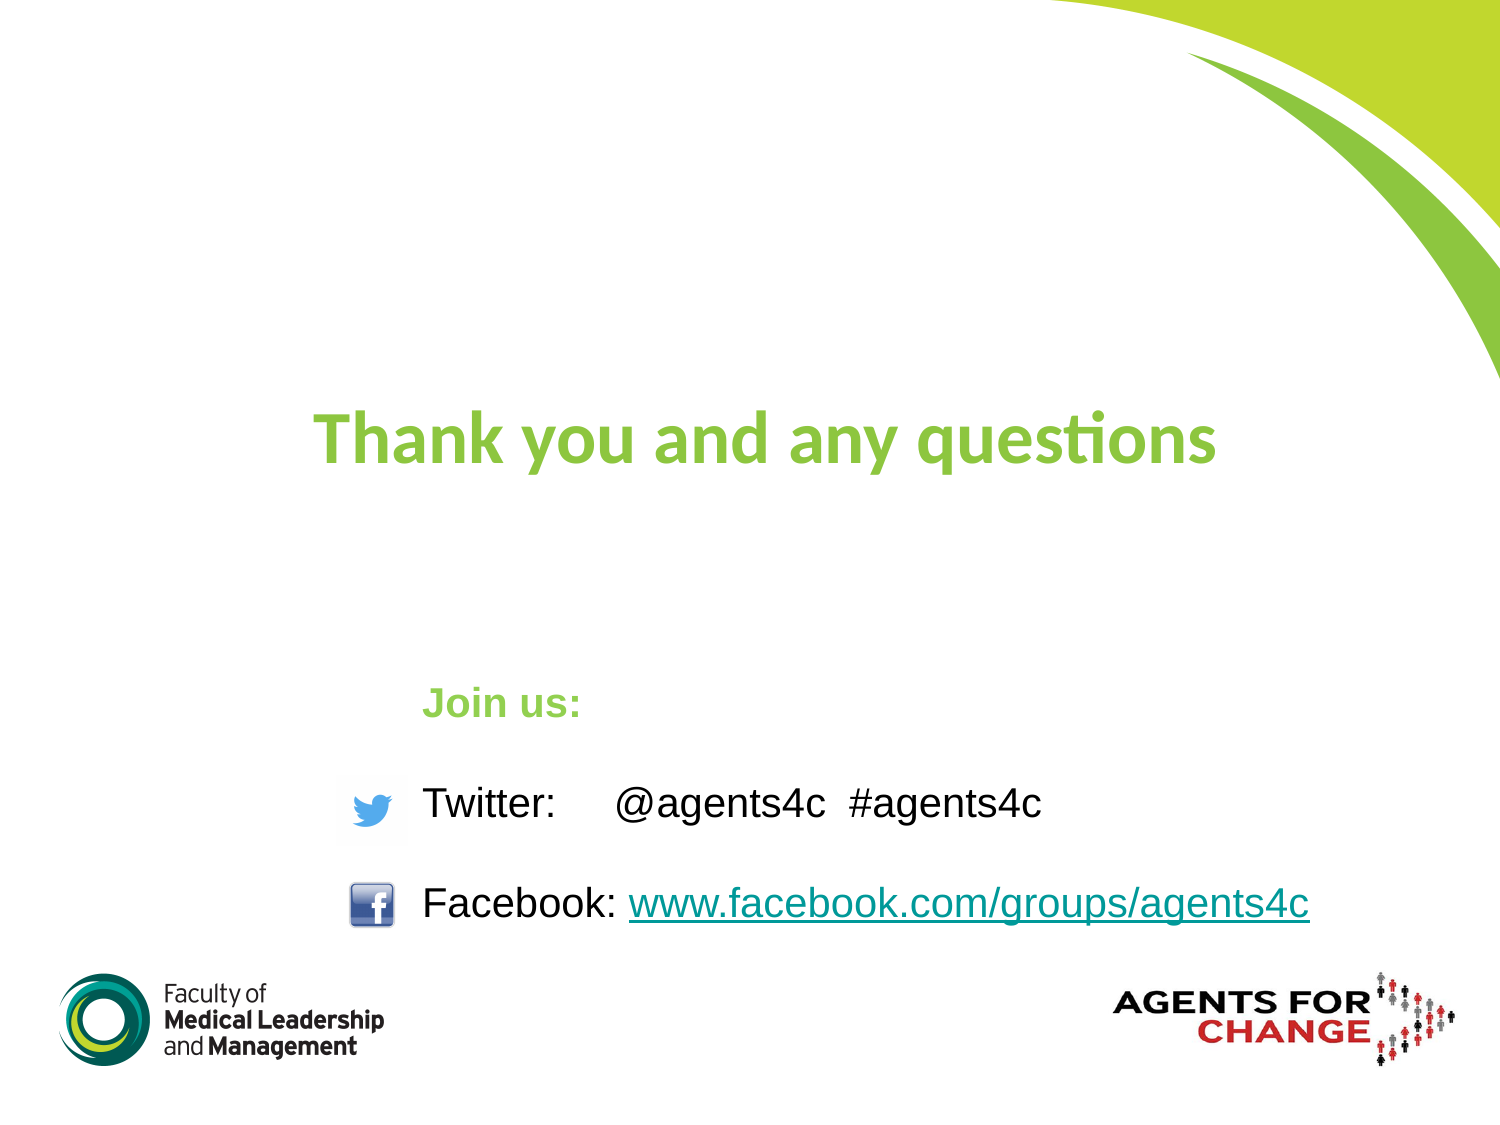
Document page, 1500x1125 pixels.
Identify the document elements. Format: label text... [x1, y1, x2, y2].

picture [0, 0, 1500, 1125]
title Thank you and any questions [147, 326, 1386, 492]
text_box Join us: Twitter: @agents4c #agents4c Facebook: www.facebook.com/groups/agents4c [407, 668, 1400, 934]
